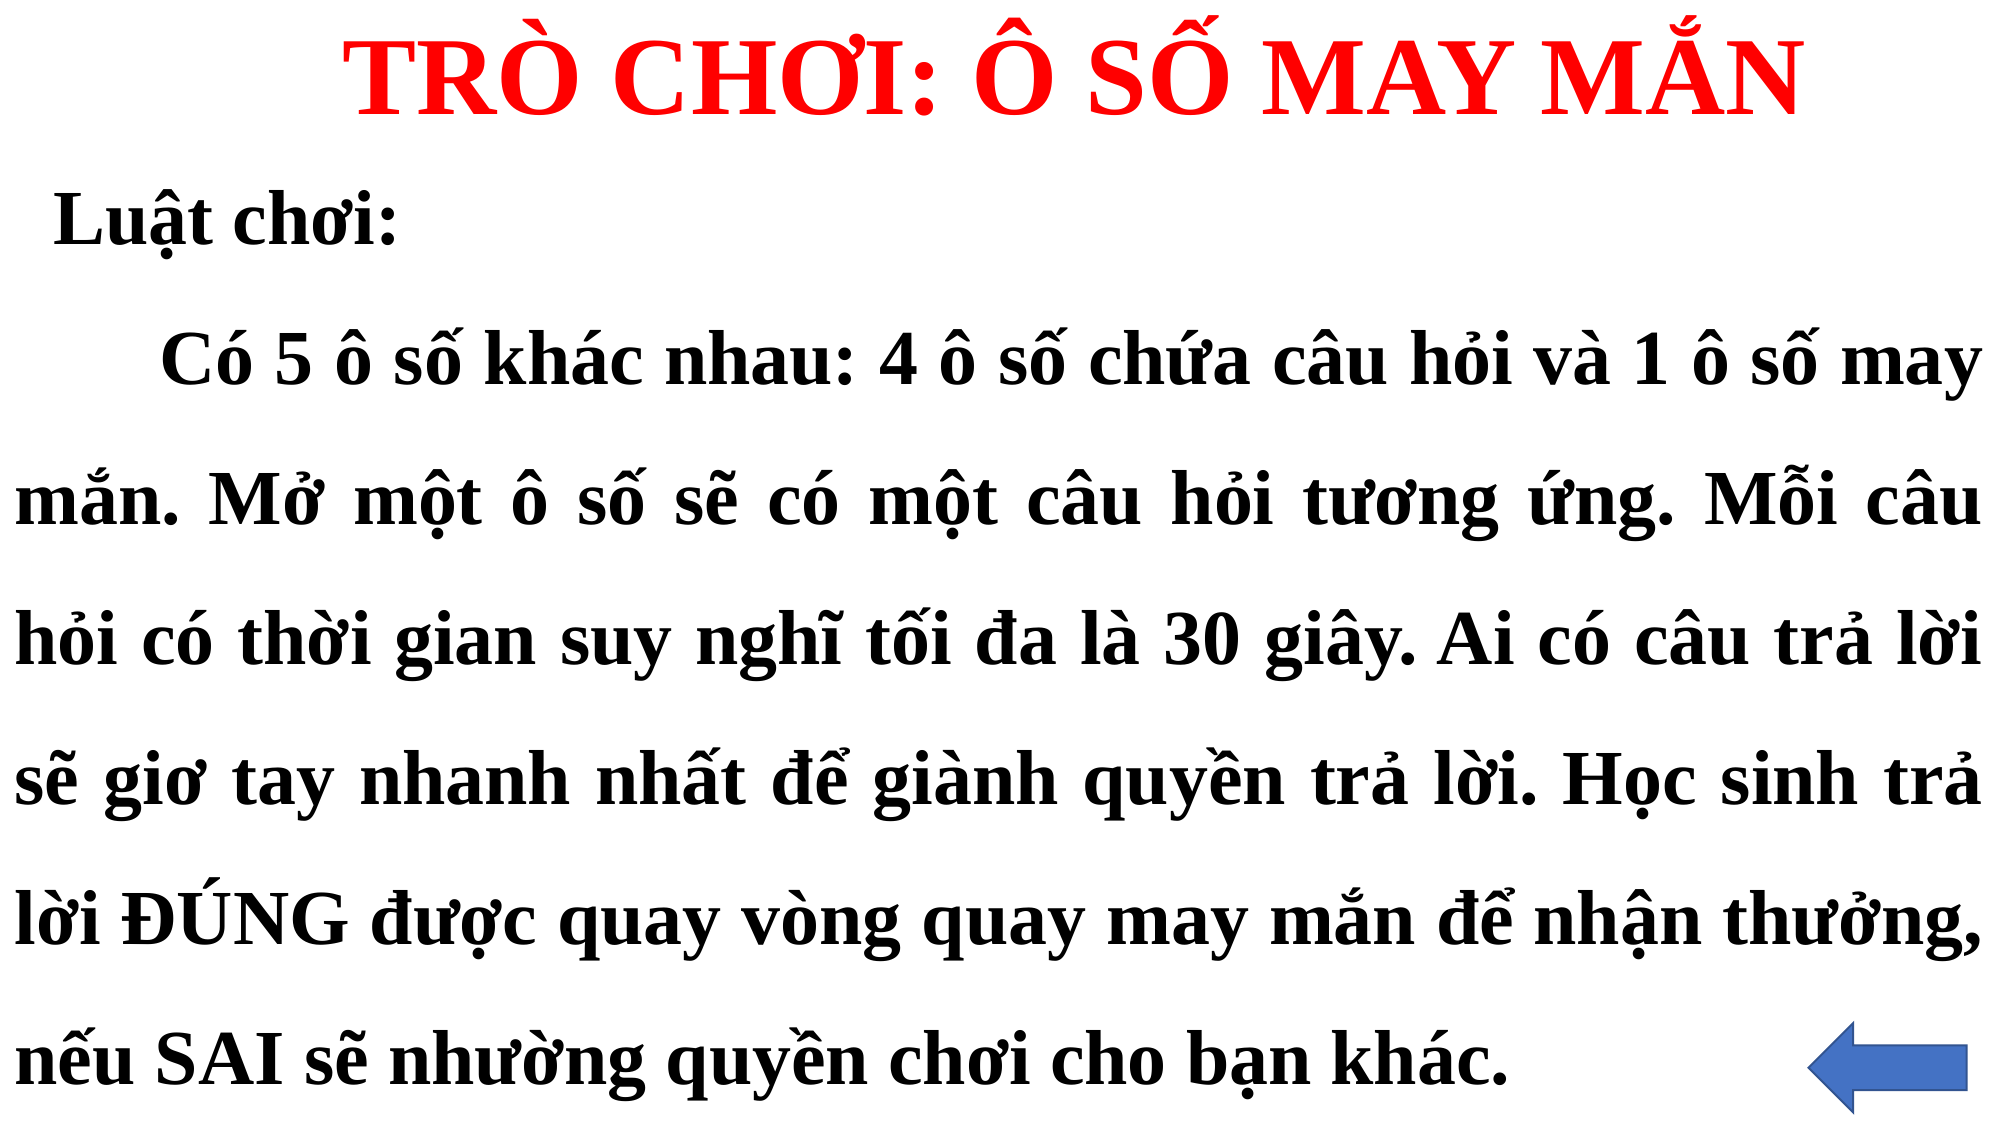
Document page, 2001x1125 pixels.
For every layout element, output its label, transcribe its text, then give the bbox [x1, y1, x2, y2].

text_box TRÒ CHƠI: Ô SỐ MAY MẮN [316, 0, 1834, 112]
text_box Luật chơi: Có 5 ô số khác nhau: 4 ô số chứa câu hỏi và 1 ô số may mắn. Mở một ô số sẽ có một câu hỏi tương ứng. Mỗi câu hỏi có thời gian suy nghĩ tối đa là 30 giây. Ai có câu trả lời sẽ giơ tay nhanh nhất để giành quyền trả lời. Học sinh trả lời ĐÚNG được quay vòng quay may mắn để nhận thưởng, nếu SAI sẽ nhường quyền chơi cho bạn khác. [0, 112, 2000, 1108]
text_box [1807, 1020, 1968, 1115]
